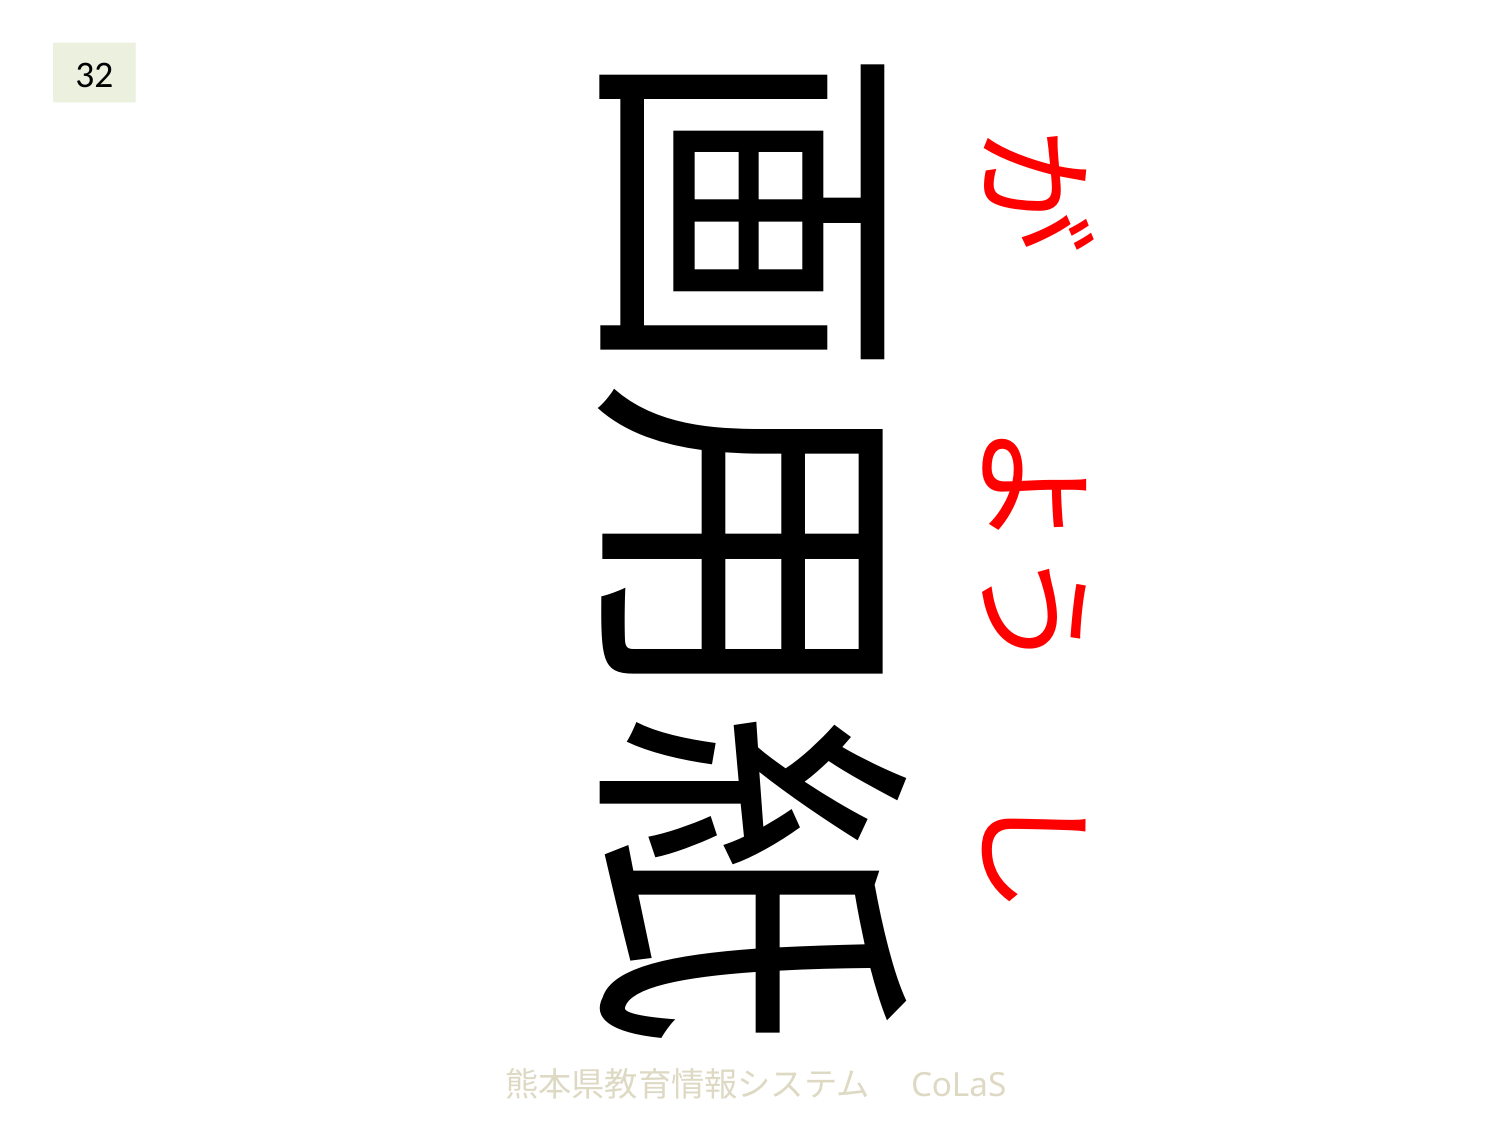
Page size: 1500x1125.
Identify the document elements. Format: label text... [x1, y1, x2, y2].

text_box よう [938, 408, 1121, 693]
text_box 32 [53, 42, 136, 103]
text_box 画用紙 [532, 30, 967, 1118]
text_box し [938, 775, 1121, 1059]
text_box が [938, 113, 1121, 408]
